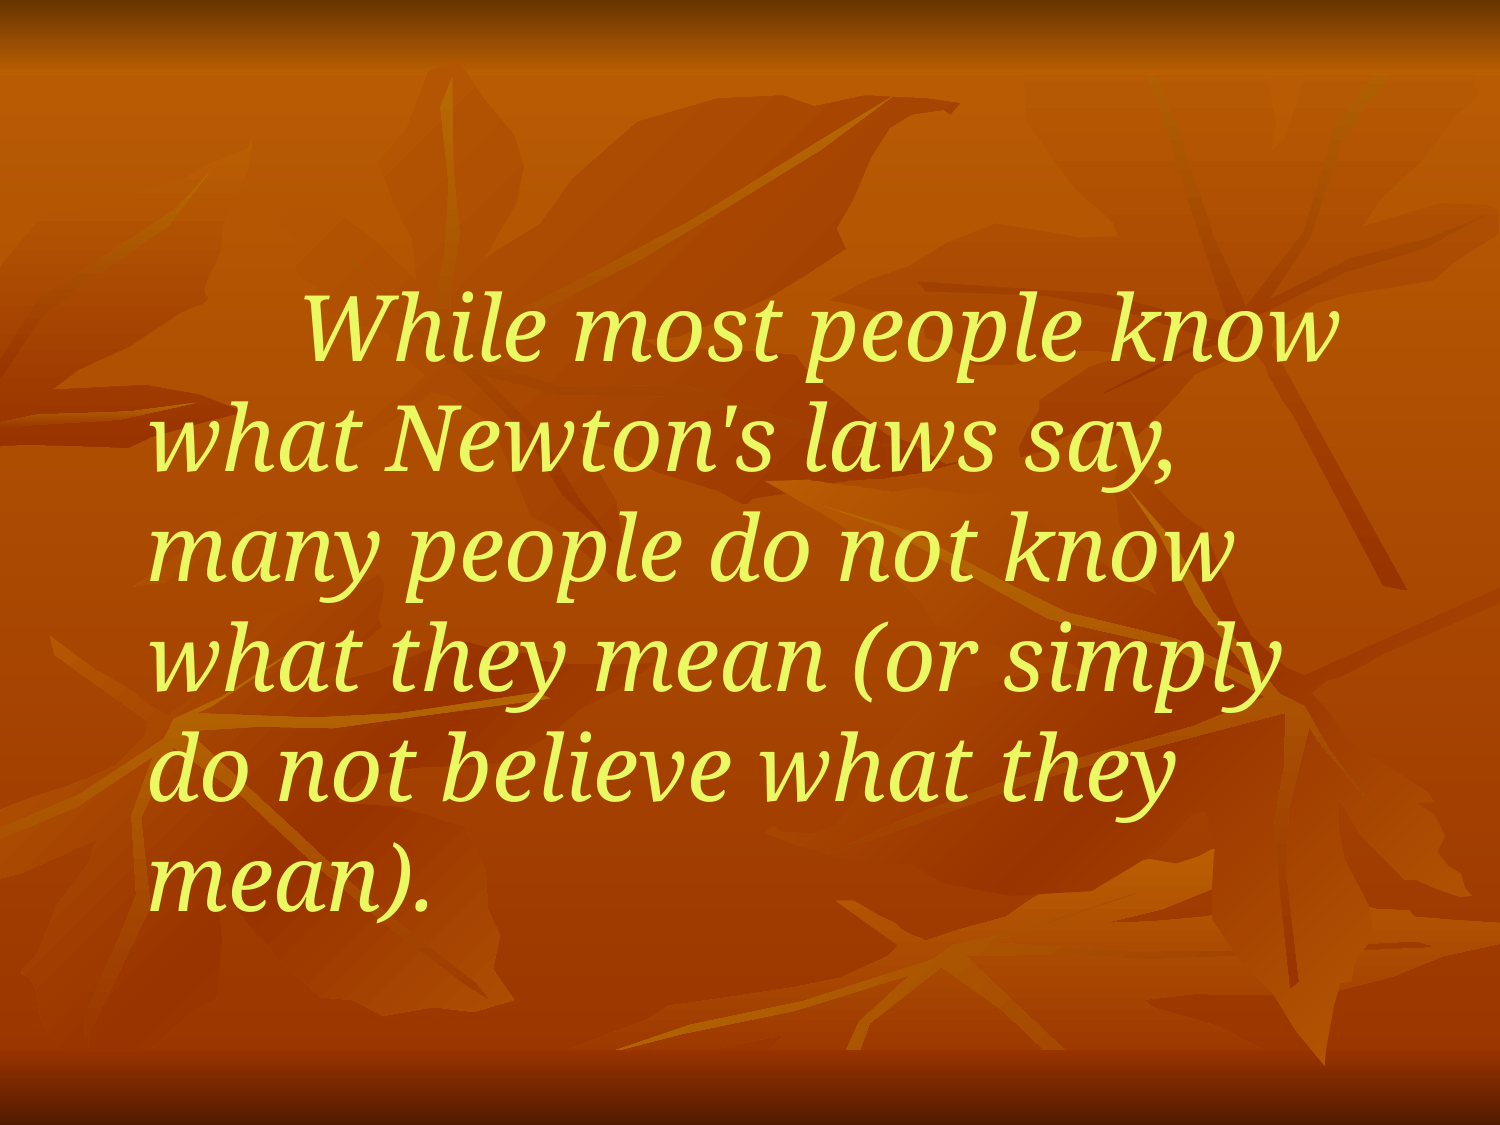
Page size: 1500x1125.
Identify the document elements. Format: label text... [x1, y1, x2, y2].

list While most people know what Newton's laws say, many people do not know what they mean (or simply do not believe what they mean). [75, 262, 1425, 1006]
